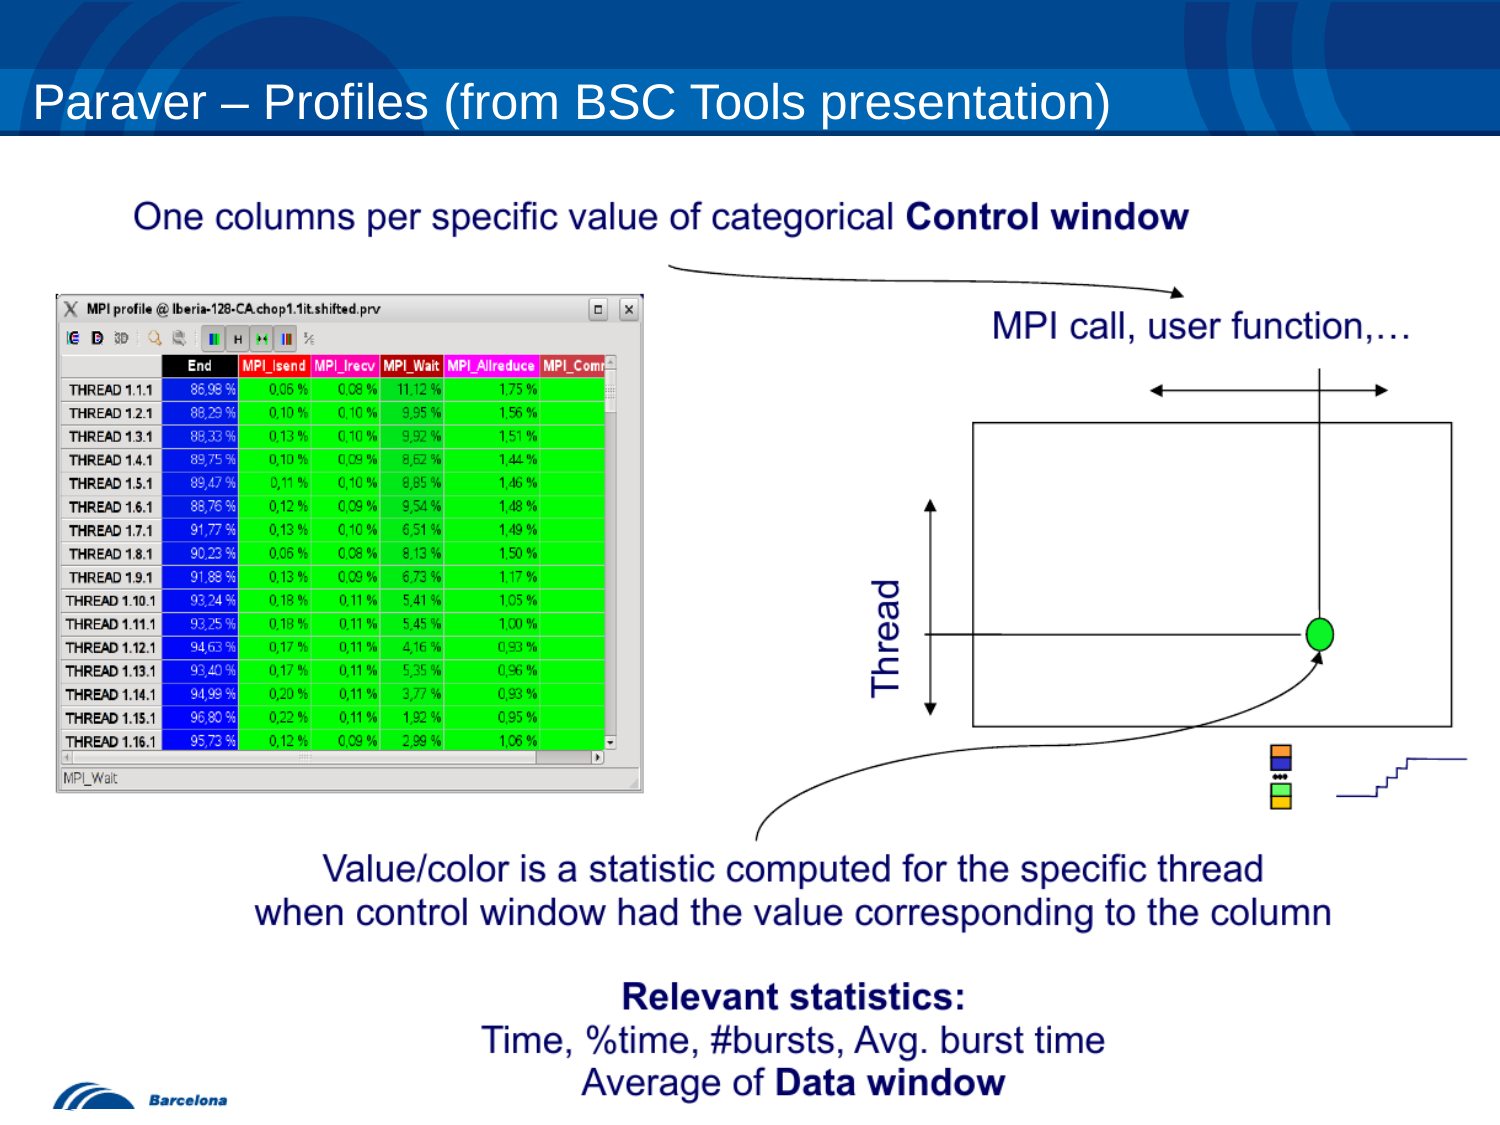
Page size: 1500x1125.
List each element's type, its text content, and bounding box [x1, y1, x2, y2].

text_box Paraver – Profiles (from BSC Tools presentation) [17, 7, 1482, 137]
picture [0, 0, 1500, 136]
picture [19, 181, 1500, 1109]
